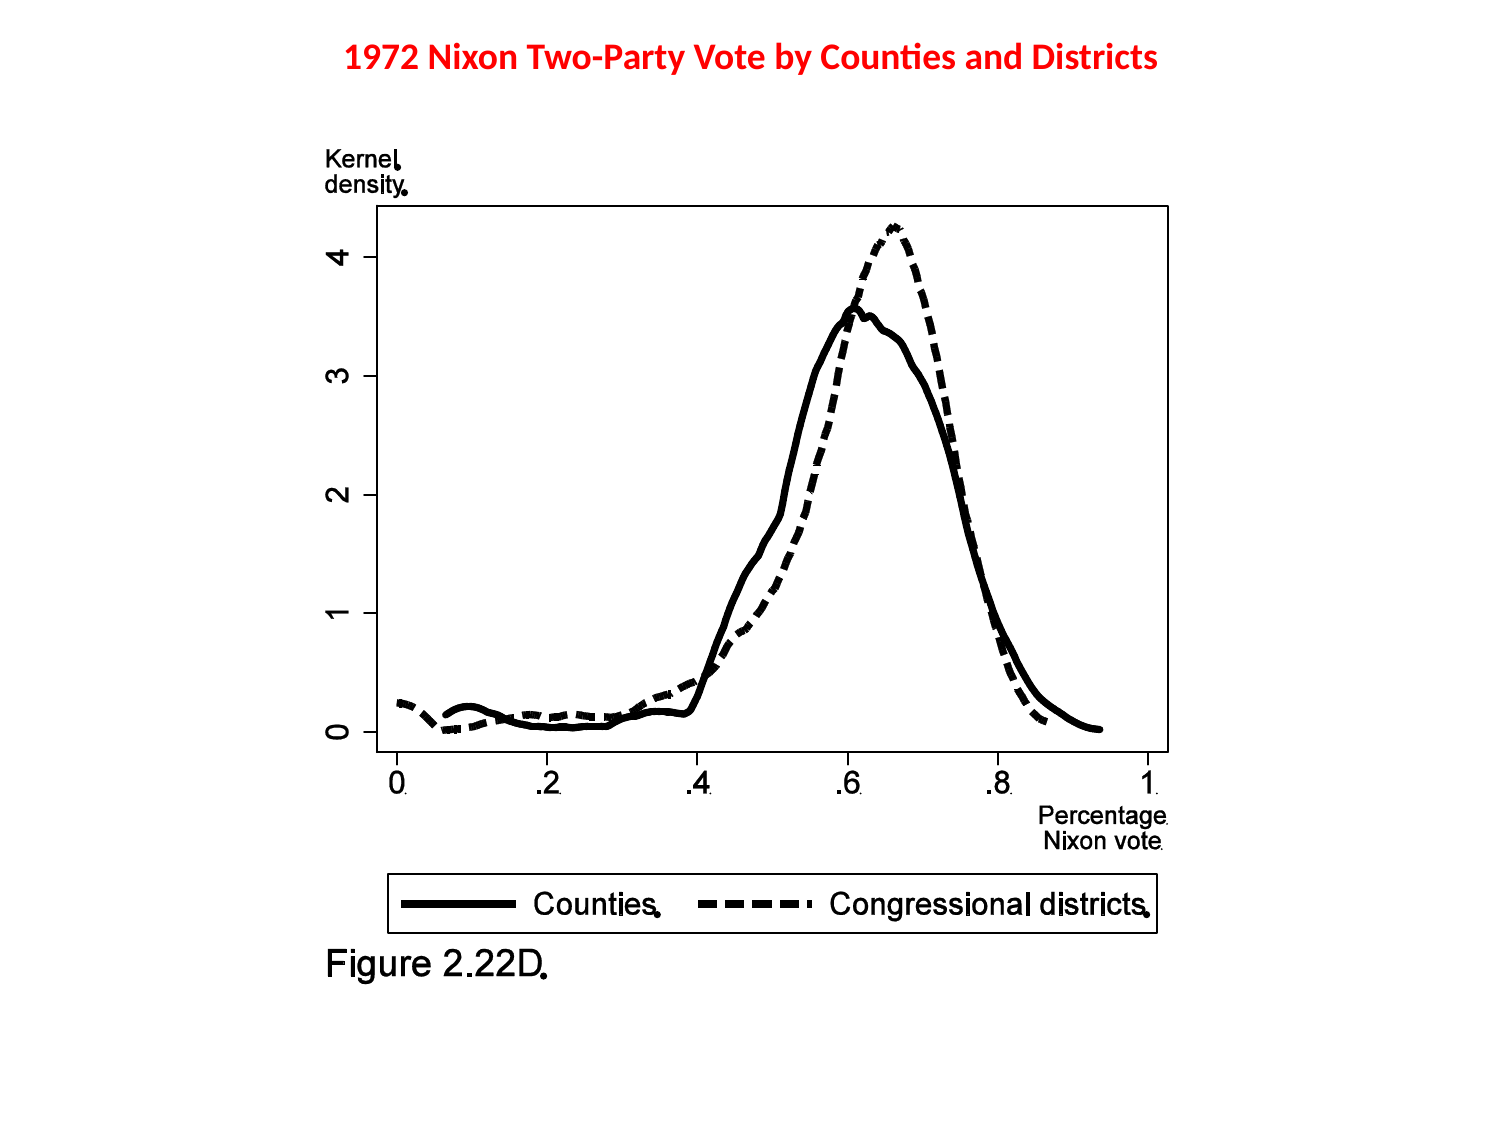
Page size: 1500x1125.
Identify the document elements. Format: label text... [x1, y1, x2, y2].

picture [287, 112, 1201, 1026]
text_box 1972 Nixon Two-Party Vote by Counties and Districts [250, 24, 1251, 85]
